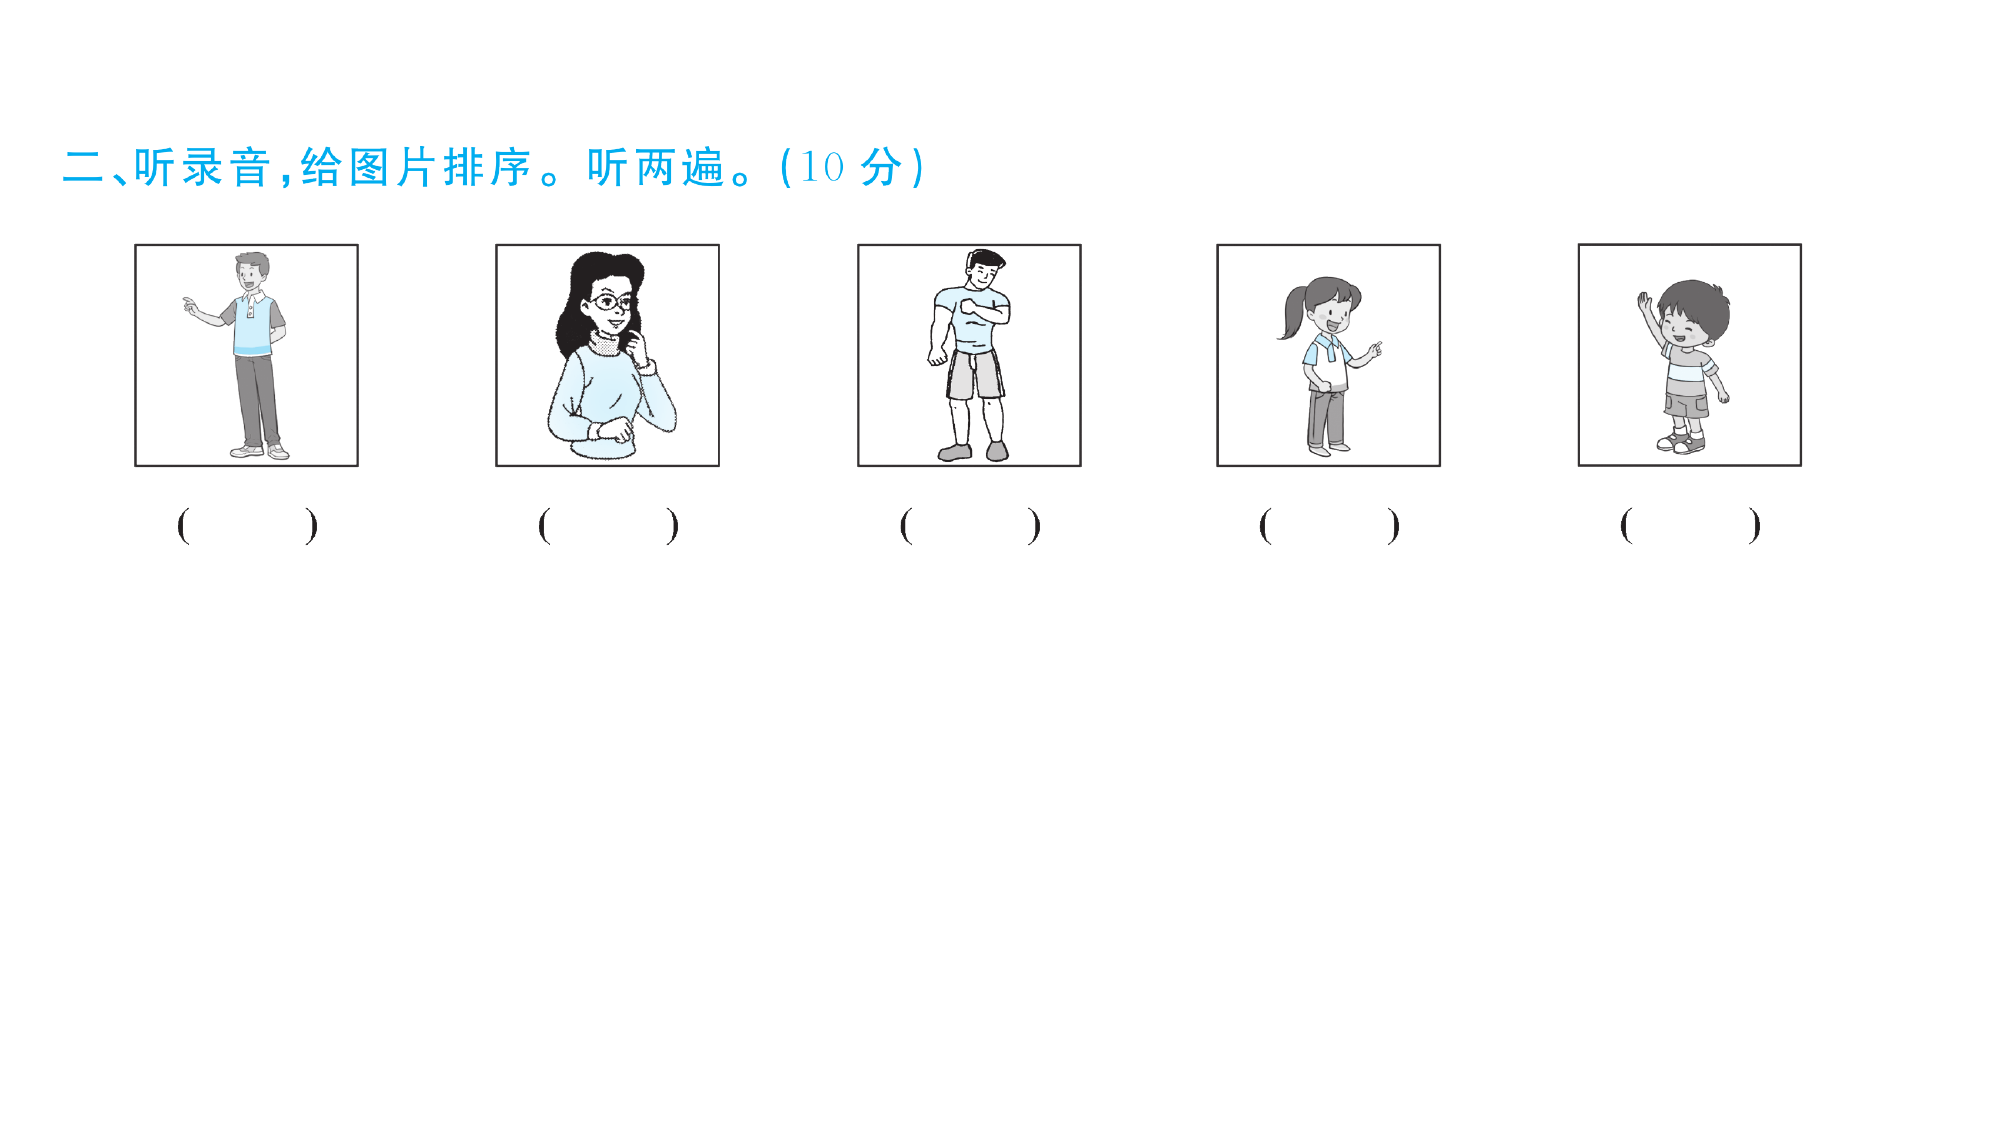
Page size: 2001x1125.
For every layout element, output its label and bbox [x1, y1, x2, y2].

picture [58, 123, 1949, 583]
